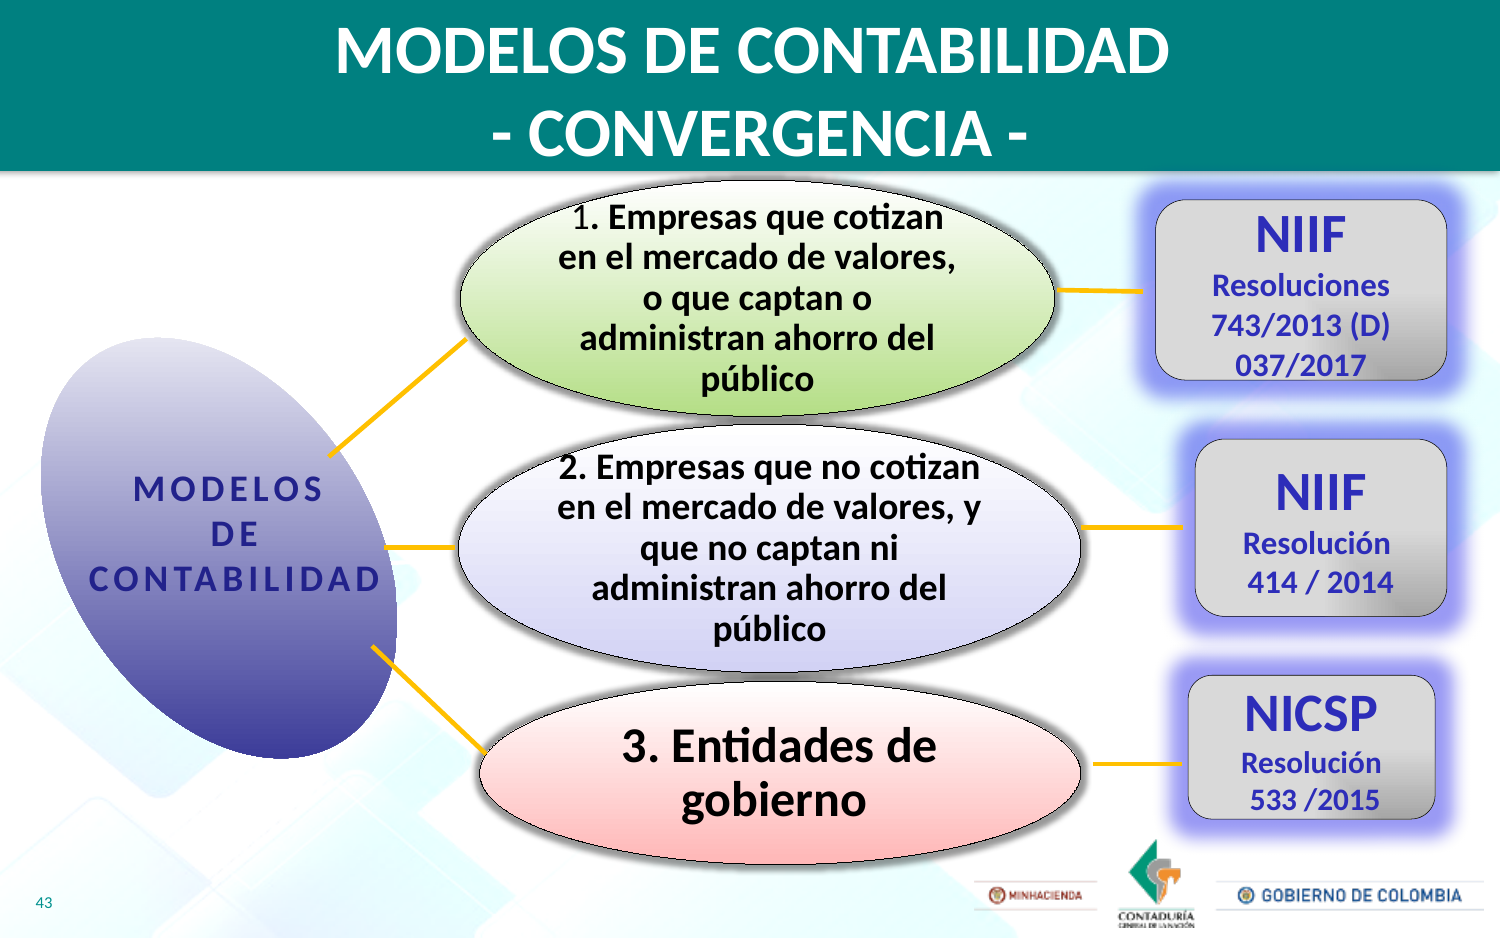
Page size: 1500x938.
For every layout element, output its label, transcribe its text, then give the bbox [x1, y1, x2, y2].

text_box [0, 174, 1366, 938]
text_box NIIF Resoluciones 743/2013 (D) 037/2017 [1370, 199, 1447, 381]
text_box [328, 338, 467, 458]
text_box NIIF Resolución 414 / 2014 [1370, 439, 1447, 617]
text_box NICSP Resolución 533 /2015 [1370, 675, 1436, 820]
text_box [371, 645, 487, 755]
text_box MODELOS DE CONTABILIDAD - CONVERGENCIA - [145, 0, 1361, 164]
picture [1366, 839, 1484, 928]
